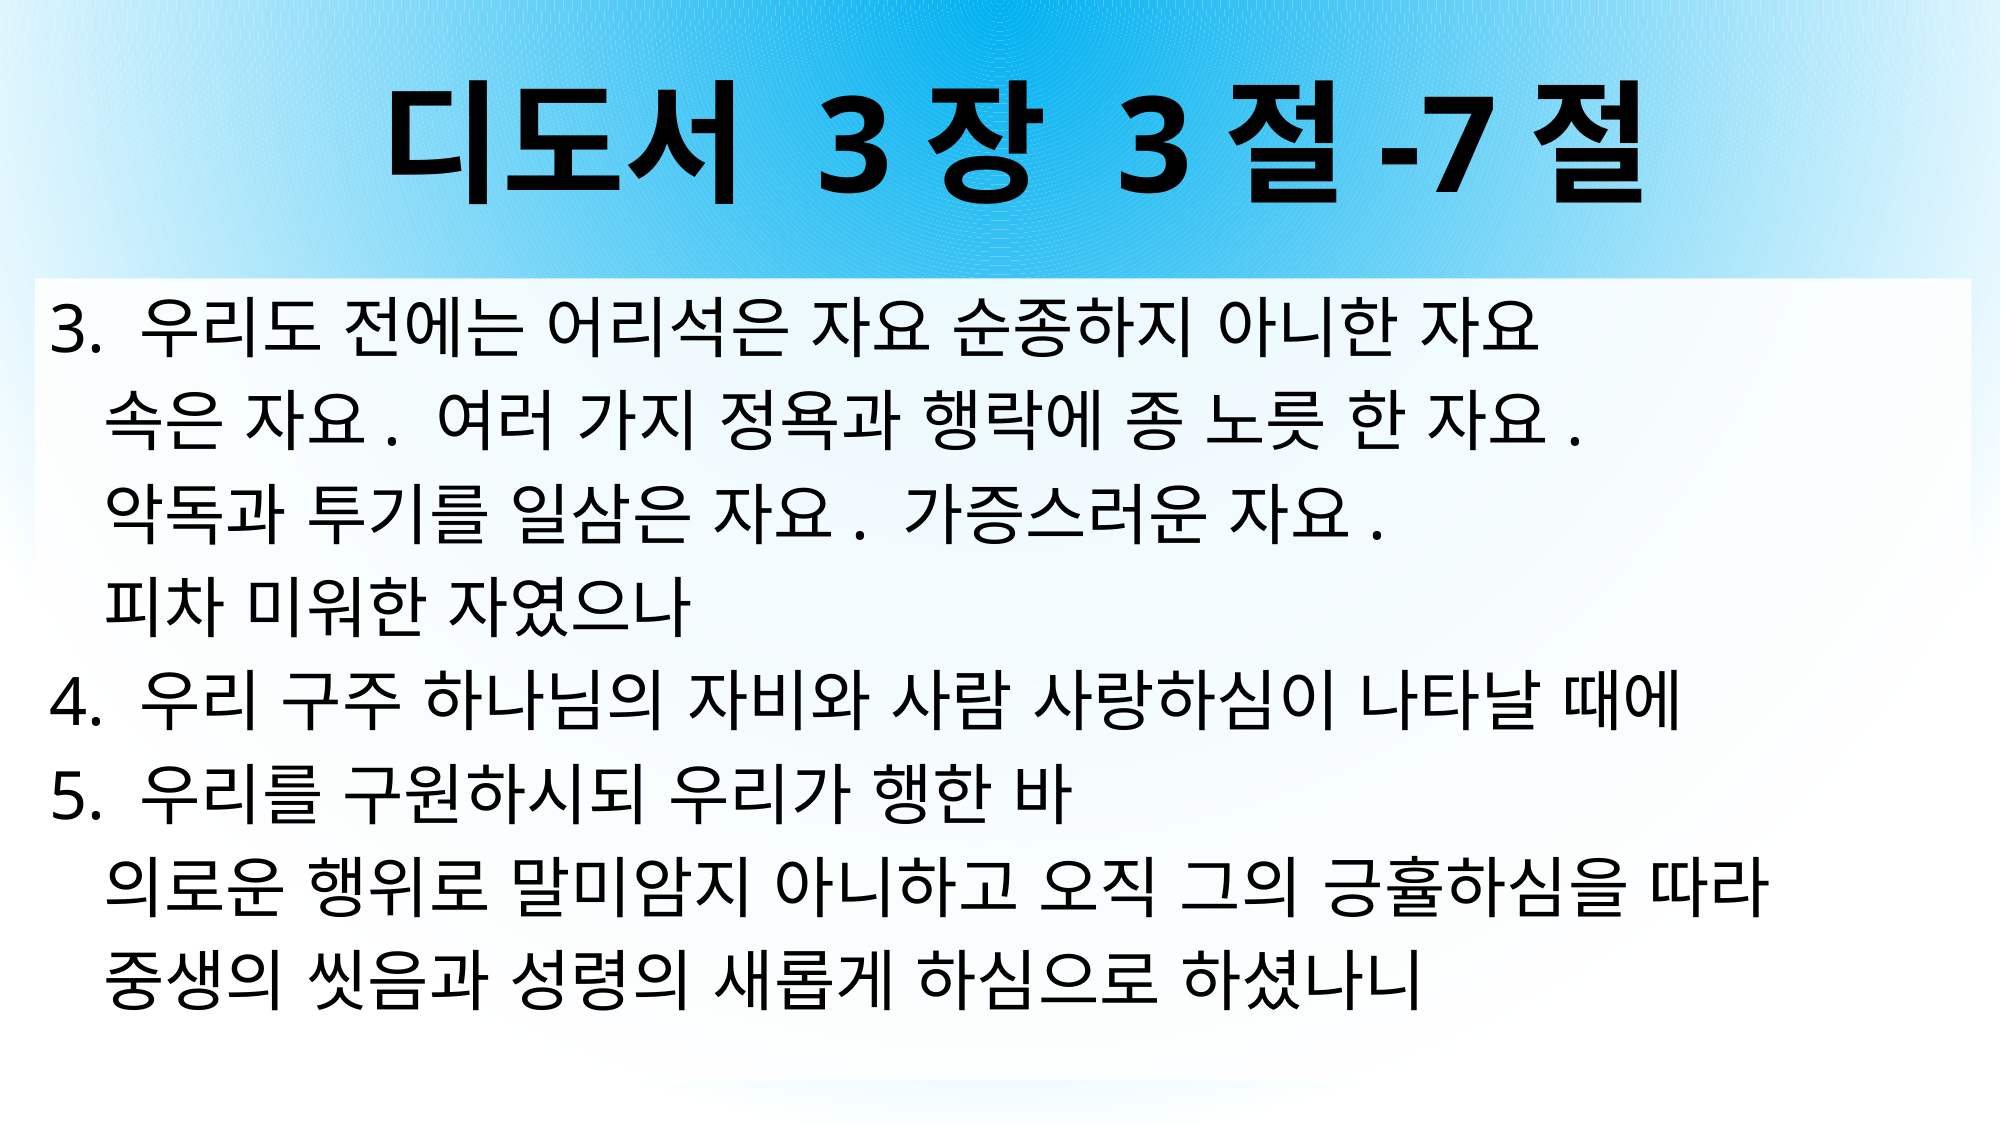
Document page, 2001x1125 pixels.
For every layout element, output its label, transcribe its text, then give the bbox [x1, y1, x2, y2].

list 3. 우리도 전에는 어리석은 자요 순종하지 아니한 자요 속은 자요. 여러 가지 정욕과 행락에 종 노릇 한 자요. 악독과 투기를 일삼은 자요. 가증스러운 자요. 피차 미워한 자였으나 4. 우리 구주 하나님의 자비와 사람 사랑하심이 나타날 때에 5. 우리를 구원하시되 우리가 행한 바 의로운 행위로 말미암지 아니하고 오직 그의 긍휼하심을 따라 중생의 씻음과 성령의 새롭게 하심으로 하셨나니 [34, 278, 1972, 1080]
title 디도서 3장 3절-7절 [99, 45, 1900, 233]
